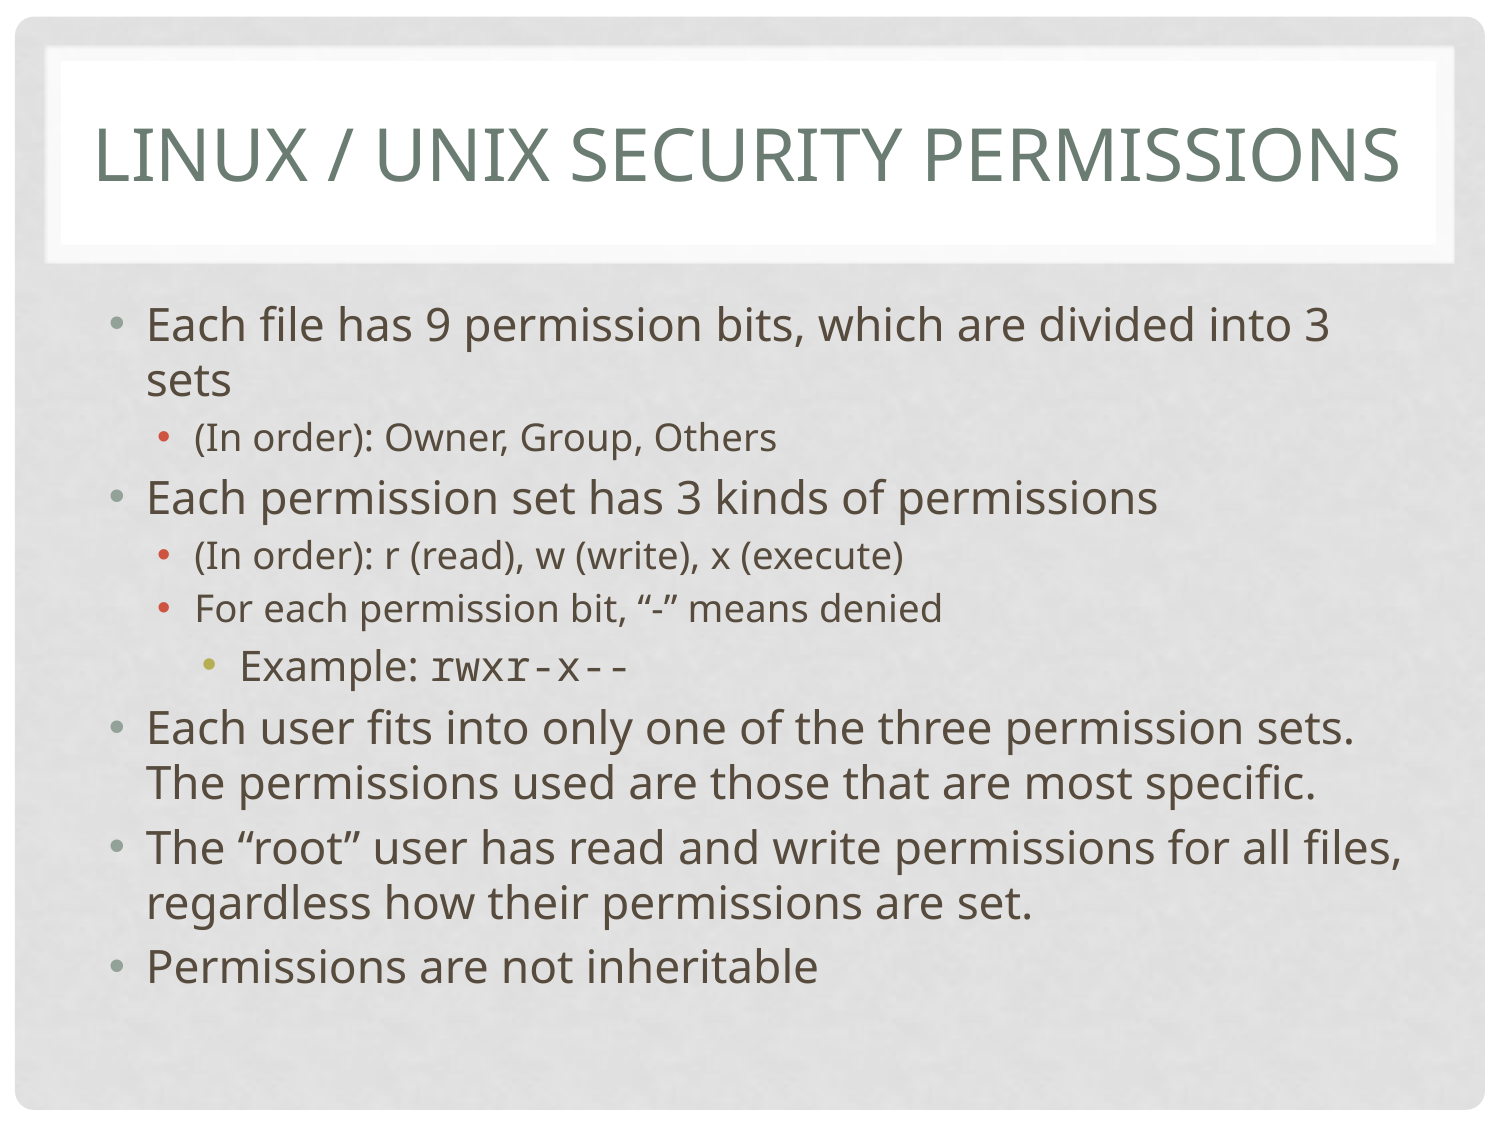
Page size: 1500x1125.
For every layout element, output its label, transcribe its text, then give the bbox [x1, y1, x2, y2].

title Linux / Unix Security Permissions [69, 66, 1425, 238]
list Each file has 9 permission bits, which are divided into 3 sets (In order): Owner, Group, Others Each permission set has 3 kinds of permissions (In order): r (read), w (write), x (execute) For each permission bit, “-” means denied Example: rwxr-x-- Each user fits into only one of the three permission sets. The permissions used are those that are most specific. The “root” user has read and write permissions for all files, regardless how their permissions are set. Permissions are not inheritable [75, 287, 1425, 1005]
